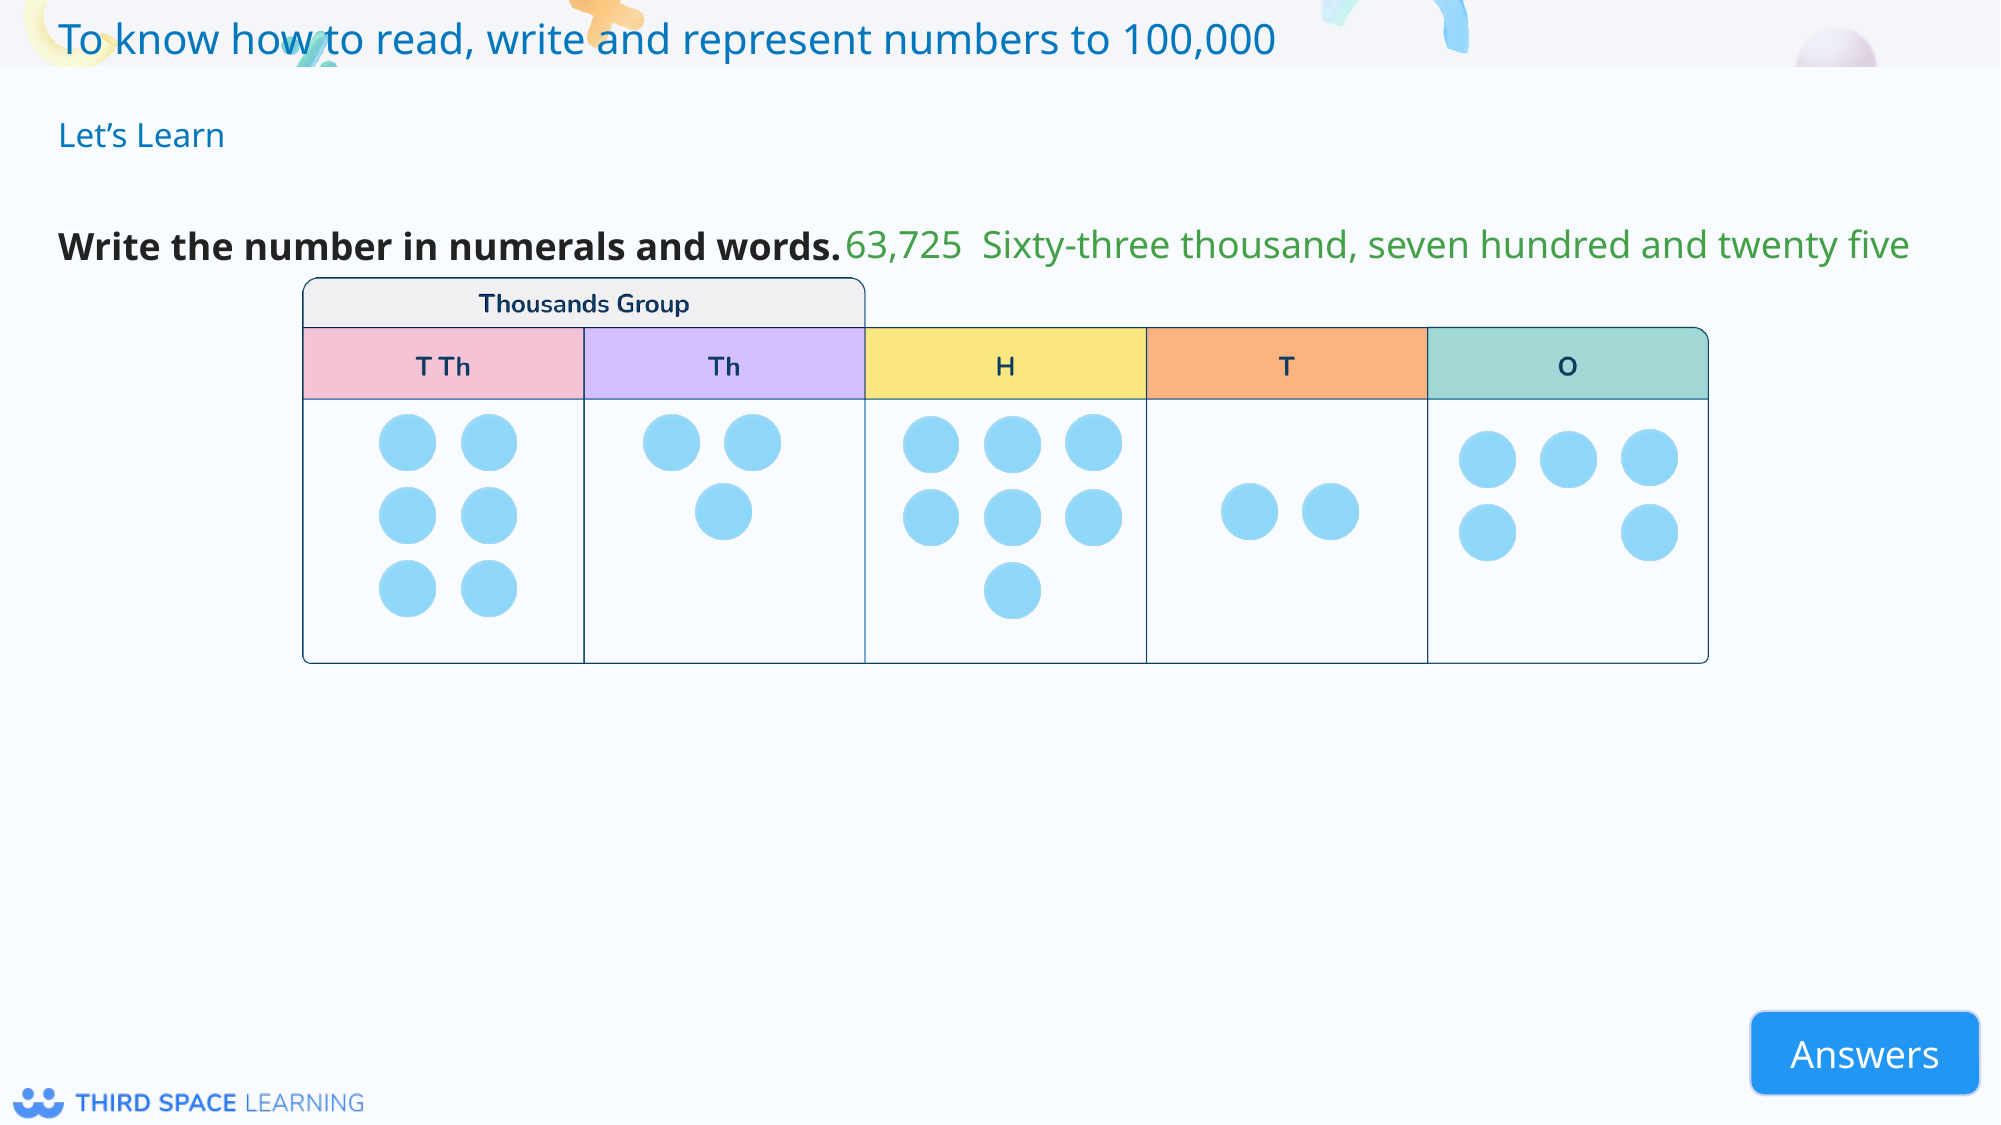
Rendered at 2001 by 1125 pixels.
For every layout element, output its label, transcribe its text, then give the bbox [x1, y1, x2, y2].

picture [13, 1088, 365, 1119]
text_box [302, 277, 1709, 664]
picture [0, 0, 2000, 67]
list Write the number in numerals and words. [43, 192, 1969, 278]
text_box Answers [1750, 1010, 1981, 1096]
text_box 63,725 Sixty-three thousand, seven hundred and twenty five [830, 183, 1957, 272]
list Let’s Learn [43, 107, 489, 177]
